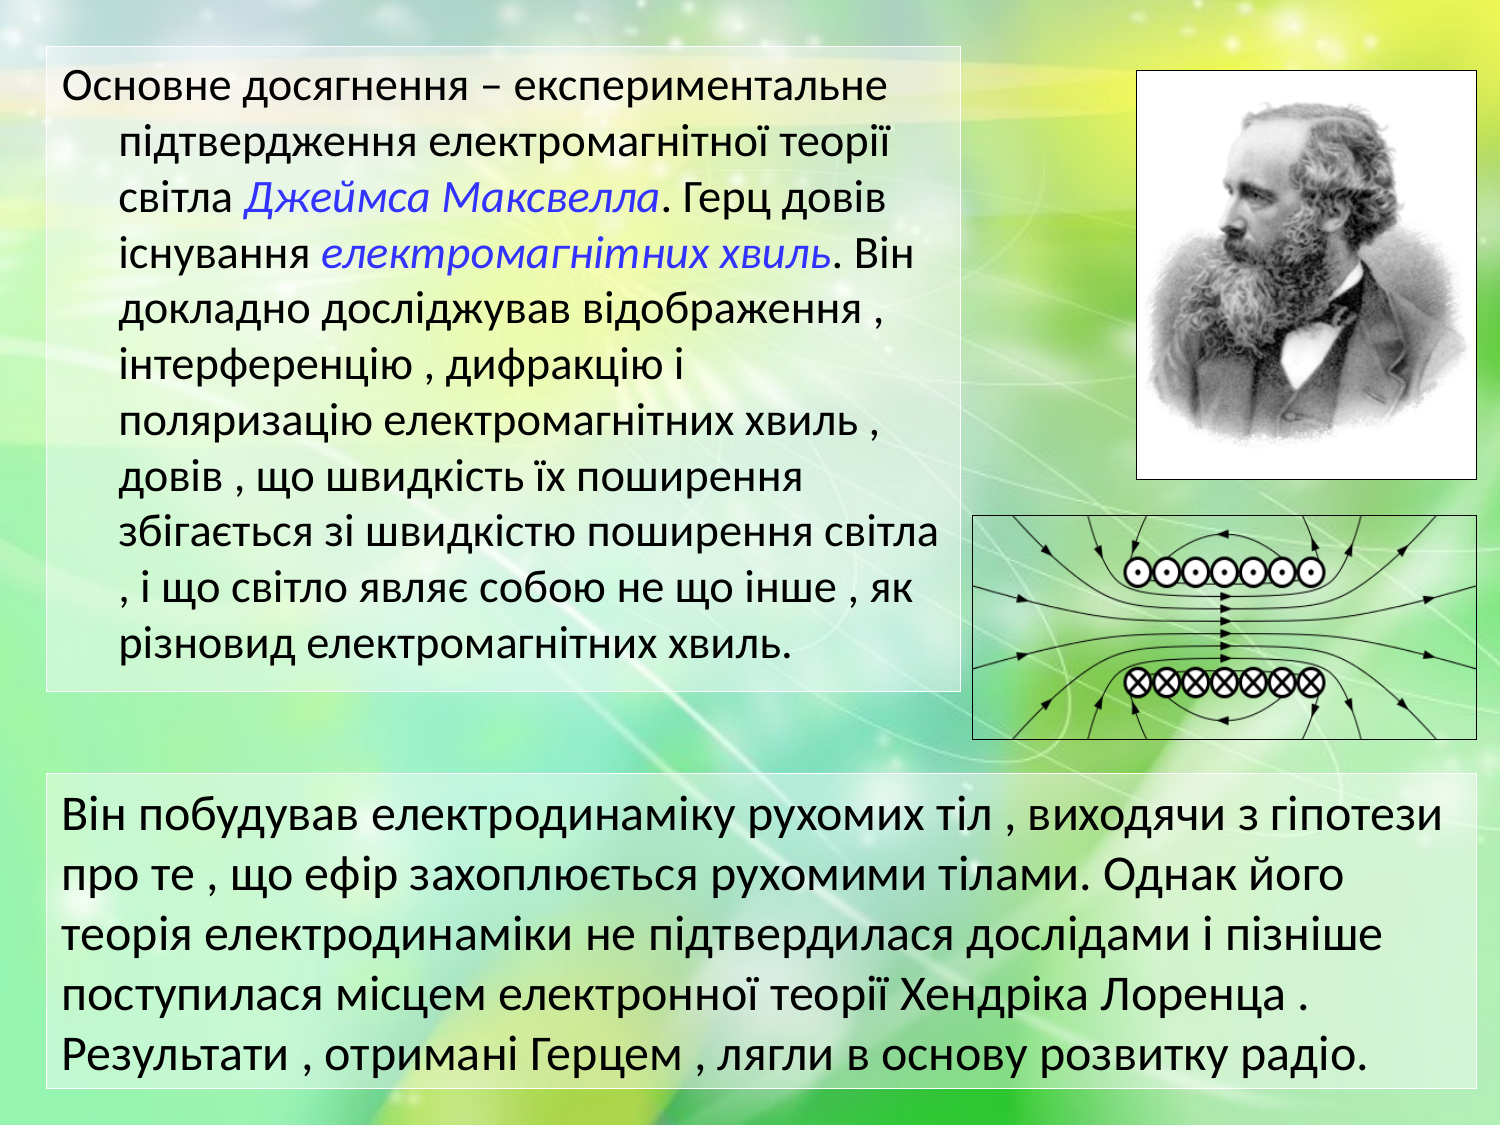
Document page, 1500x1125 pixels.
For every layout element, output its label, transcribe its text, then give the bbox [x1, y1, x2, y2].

picture [0, 0, 1500, 1125]
text_box Він побудував електродинаміку рухомих тіл , виходячи з гіпотези про те , що ефір захоплюється рухомими тілами. Однак його теорія електродинаміки не підтвердилася дослідами і пізніше поступилася місцем електронної теорії Хендріка Лоренца . Результати , отримані Герцем , лягли в основу розвитку радіо. [46, 773, 1477, 1089]
list Основне досягнення – експериментальне підтвердження електромагнітної теорії світла Джеймса Максвелла. Герц довів існування електромагнітних хвиль. Він докладно досліджував відображення , інтерференцію , дифракцію і поляризацію електромагнітних хвиль , довів , що швидкість їх поширення збігається зі швидкістю поширення світла , і що світло являє собою не що інше , як різновид електромагнітних хвиль. [46, 46, 961, 692]
